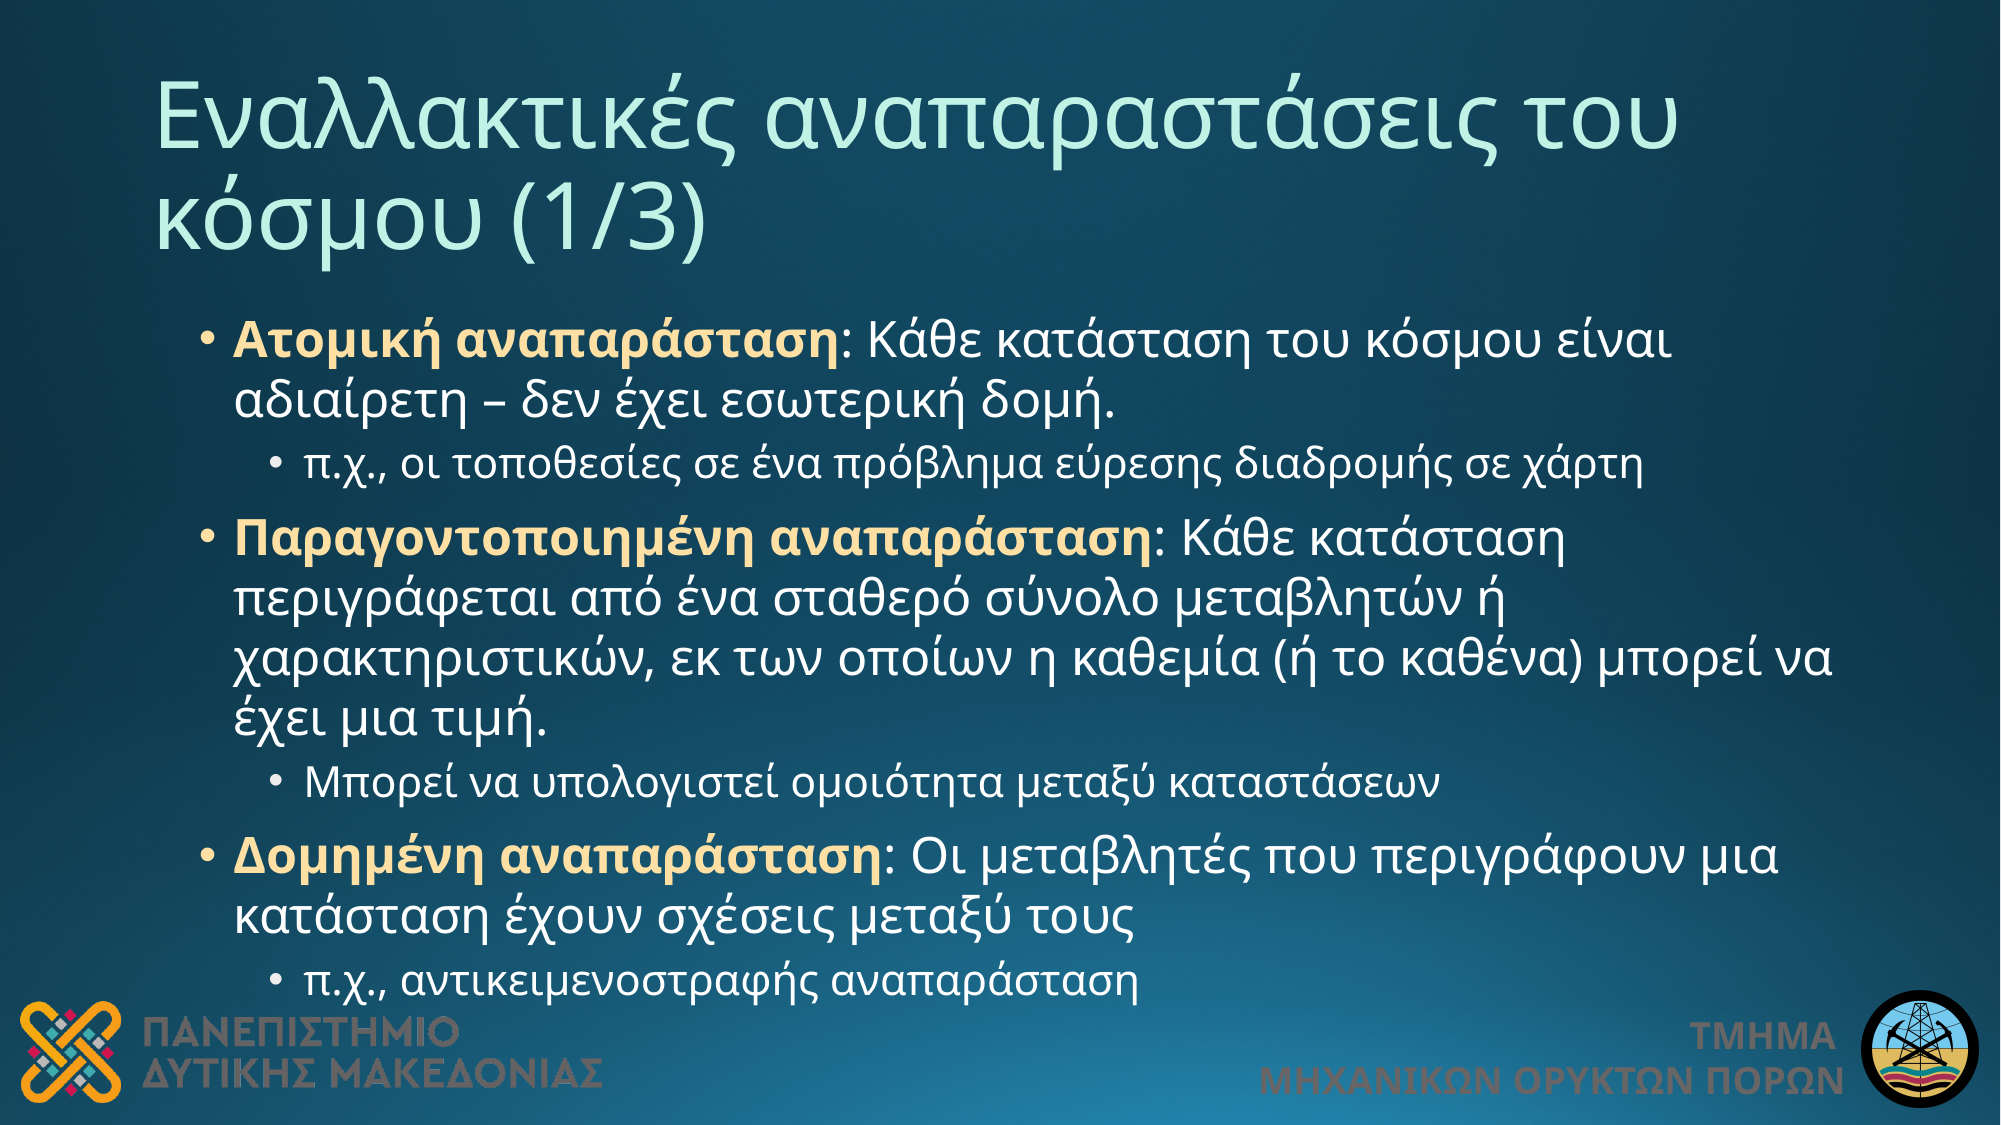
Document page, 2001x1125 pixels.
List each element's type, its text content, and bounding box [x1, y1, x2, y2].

list Ατομική αναπαράσταση: Κάθε κατάσταση του κόσμου είναι αδιαίρετη – δεν έχει εσωτερική δομή. π.χ., οι τοποθεσίες σε ένα πρόβλημα εύρεσης διαδρομής σε χάρτη Παραγοντοποιημένη αναπαράσταση: Κάθε κατάσταση περιγράφεται από ένα σταθερό σύνολο μεταβλητών ή χαρακτηριστικών, εκ των οποίων η καθεμία (ή το καθένα) μπορεί να έχει μια τιμή. Μπορεί να υπολογιστεί ομοιότητα μεταξύ καταστάσεων Δομημένη αναπαράσταση: Οι μεταβλητές που περιγράφουν μια κατάσταση έχουν σχέσεις μεταξύ τους π.χ., αντικειμενοστραφής αναπαράσταση [183, 299, 1863, 1014]
title Εναλλακτικές αναπαραστάσεις του κόσμου (1/3) [137, 59, 1863, 278]
picture [0, 0, 2001, 1125]
